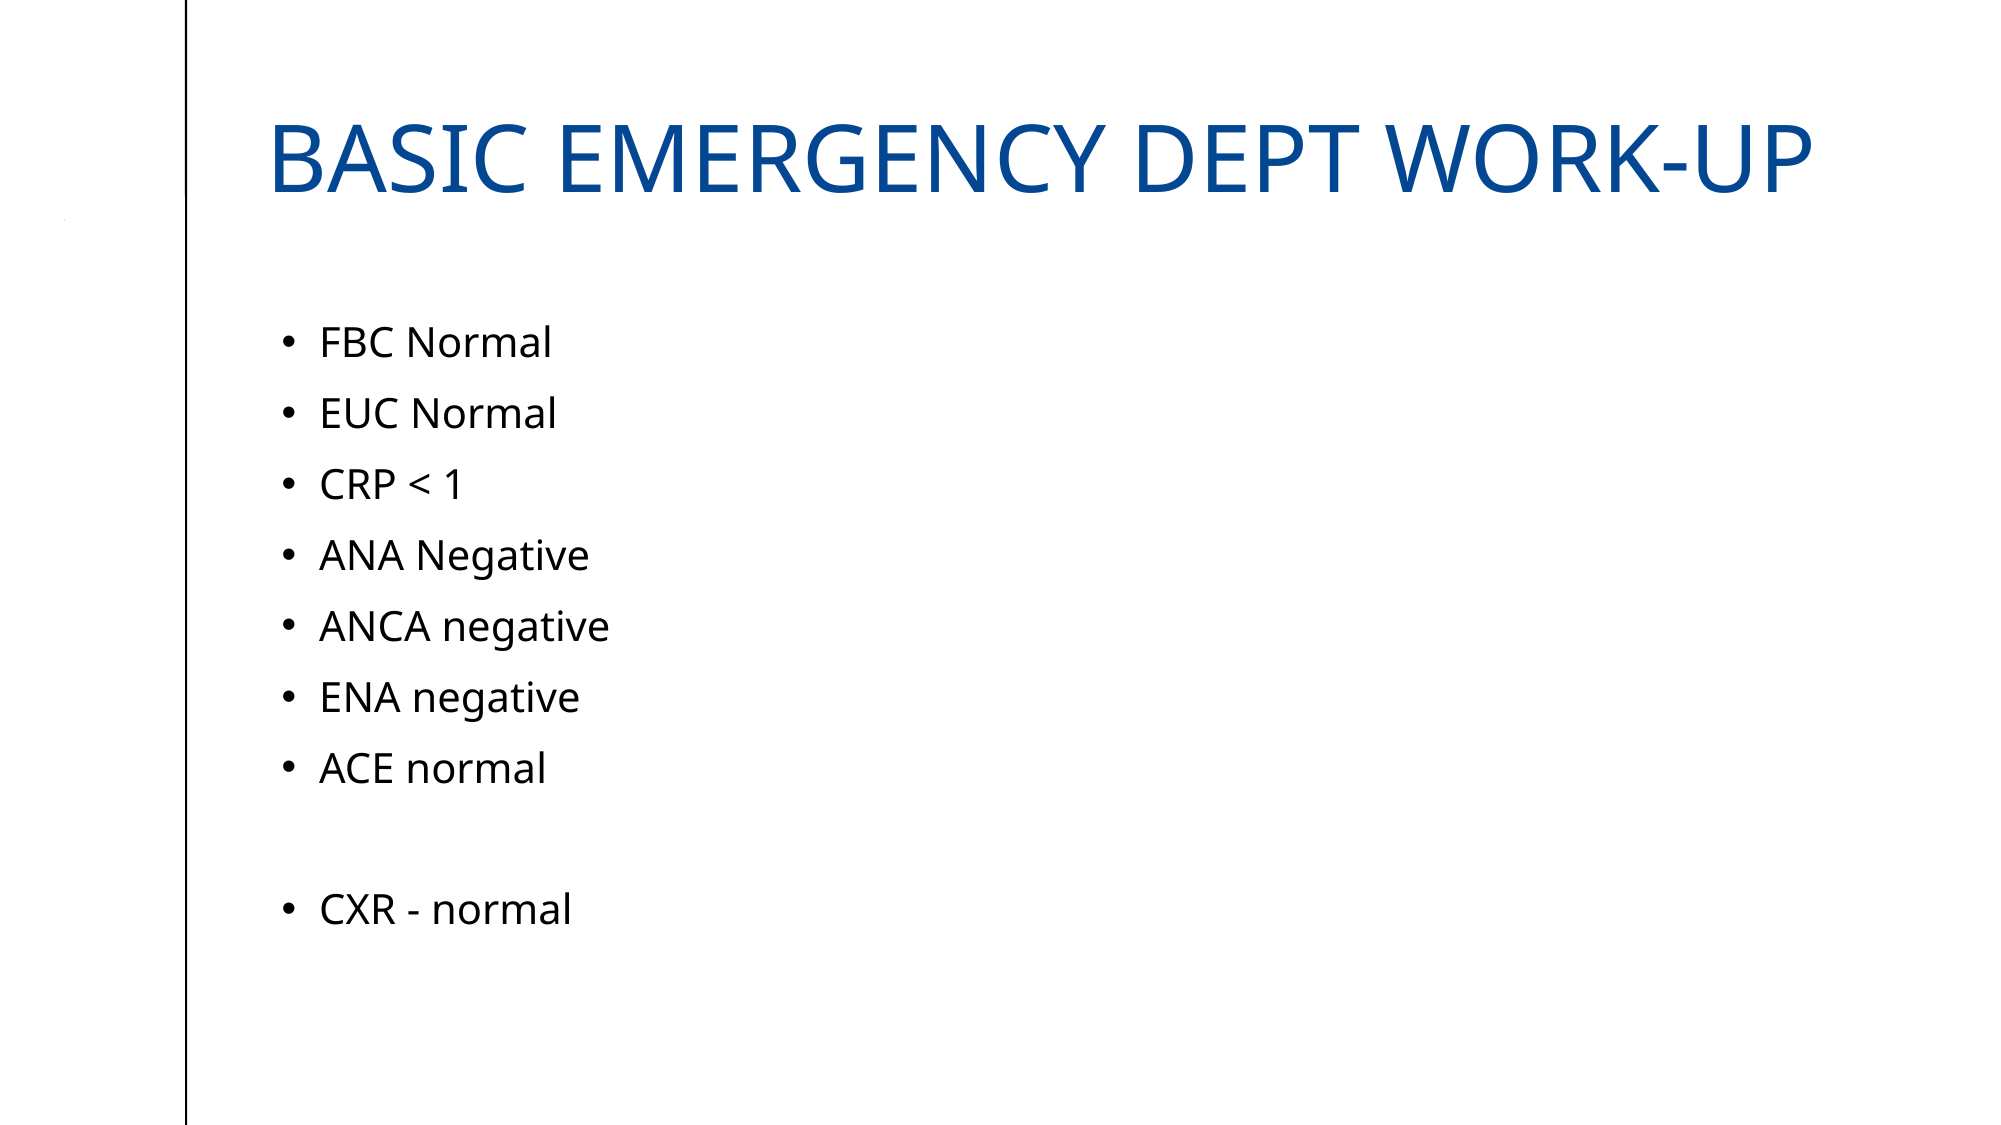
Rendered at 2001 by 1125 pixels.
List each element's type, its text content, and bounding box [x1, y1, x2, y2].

list FBC Normal EUC Normal CRP < 1 ANA Negative ANCA negative ENA negative ACE normal CXR - normal [266, 237, 1851, 1070]
title basic emergency dept work-up [266, 55, 1930, 220]
